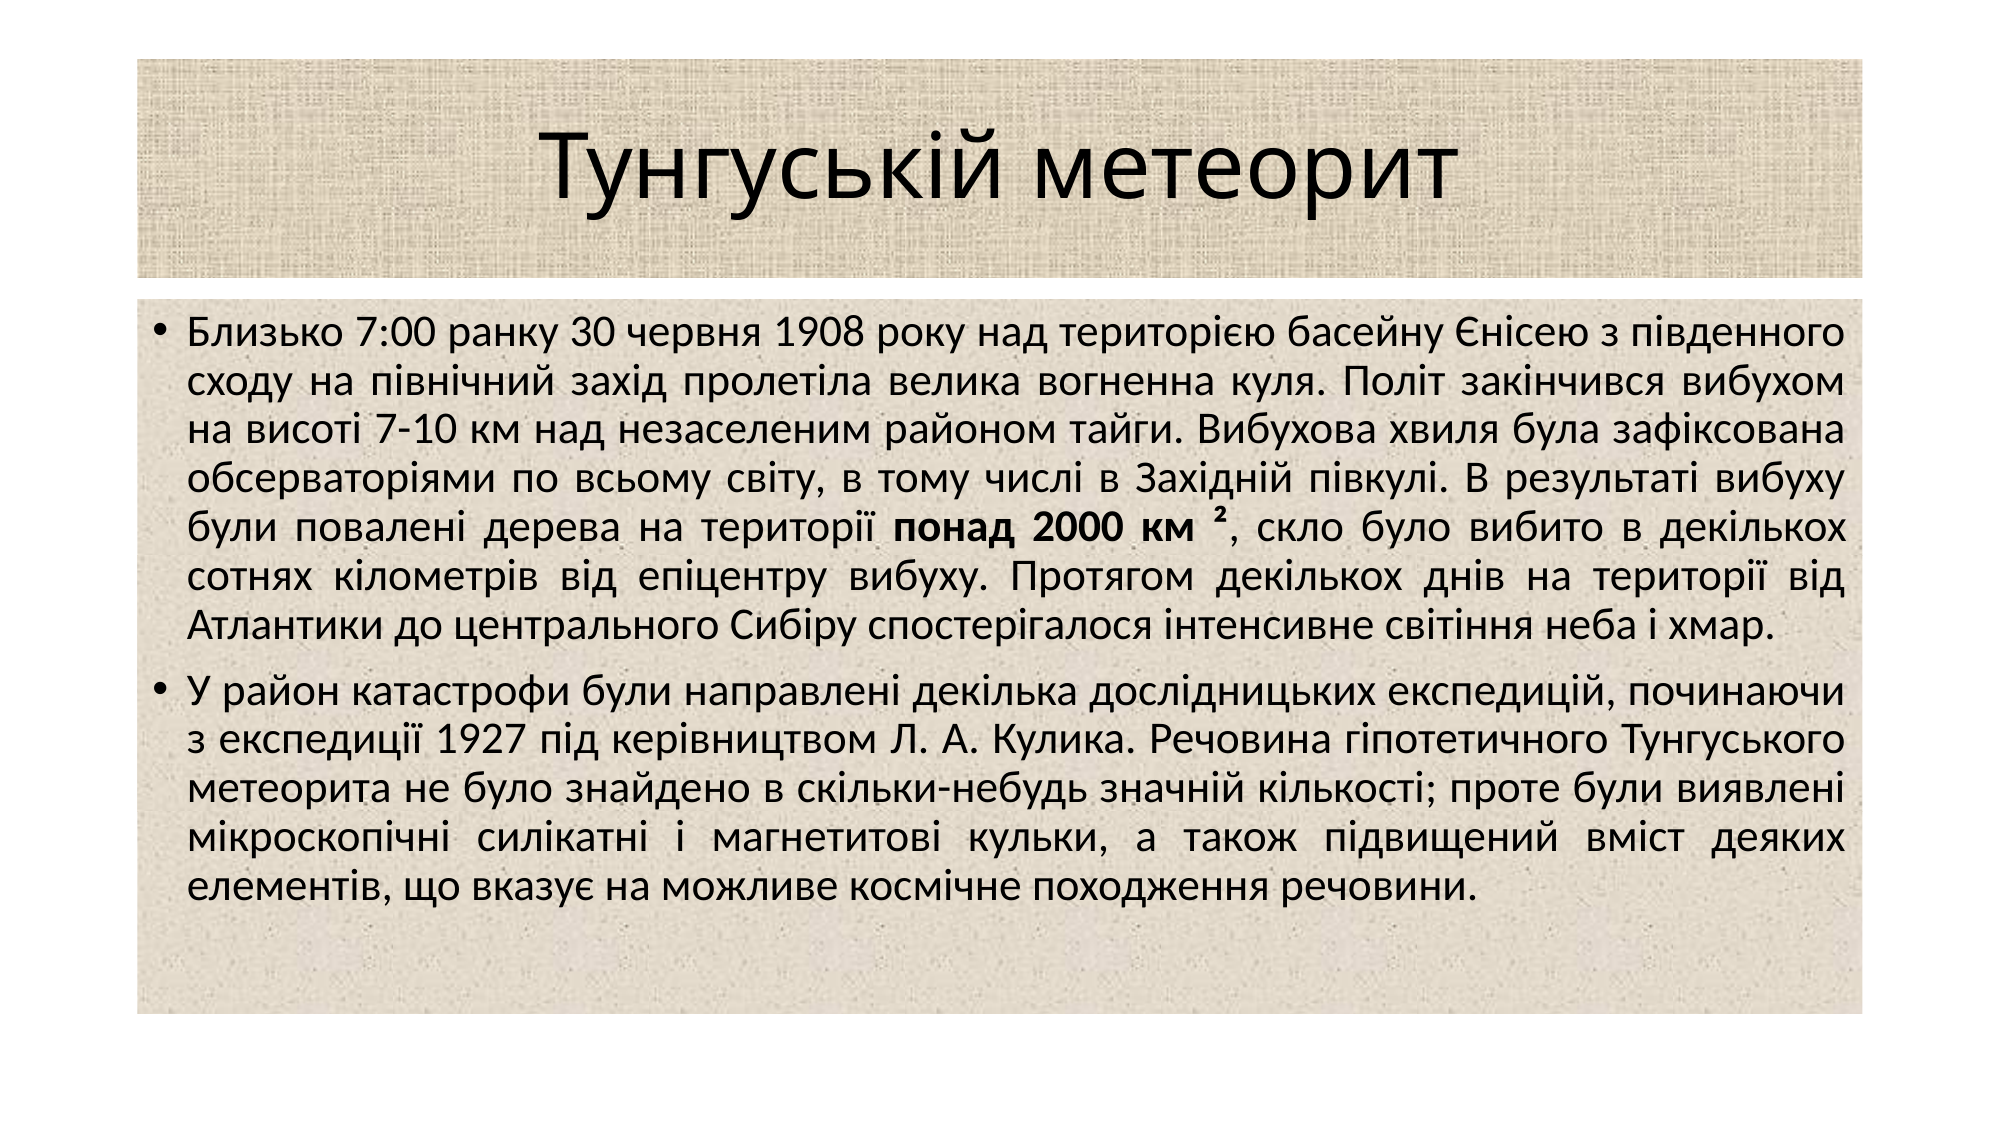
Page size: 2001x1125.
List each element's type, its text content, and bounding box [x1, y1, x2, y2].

list Близько 7:00 ранку 30 червня 1908 року над територією басейну Єнісею з південного сходу на північний захід пролетіла велика вогненна куля. Політ закінчився вибухом на висоті 7-10 км над незаселеним районом тайги. Вибухова хвиля була зафіксована обсерваторіями по всьому світу, в тому числі в Західній півкулі. В результаті вибуху були повалені дерева на території понад 2000 км ², скло було вибито в декількох сотнях кілометрів від епіцентру вибуху. Протягом декількох днів на території від Атлантики до центрального Сибіру спостерігалося інтенсивне світіння неба і хмар. У район катастрофи були направлені декілька дослідницьких експедицій, починаючи з експедиції 1927 під керівництвом Л. А. Кулика. Речовина гіпотетичного Тунгуського метеорита не було знайдено в скільки-небудь значній кількості; проте були виявлені мікроскопічні силікатні і магнетитові кульки, а також підвищений вміст деяких елементів, що вказує на можливе космічне походження речовини. [137, 299, 1863, 1014]
title Тунгуській метеорит [137, 59, 1863, 278]
